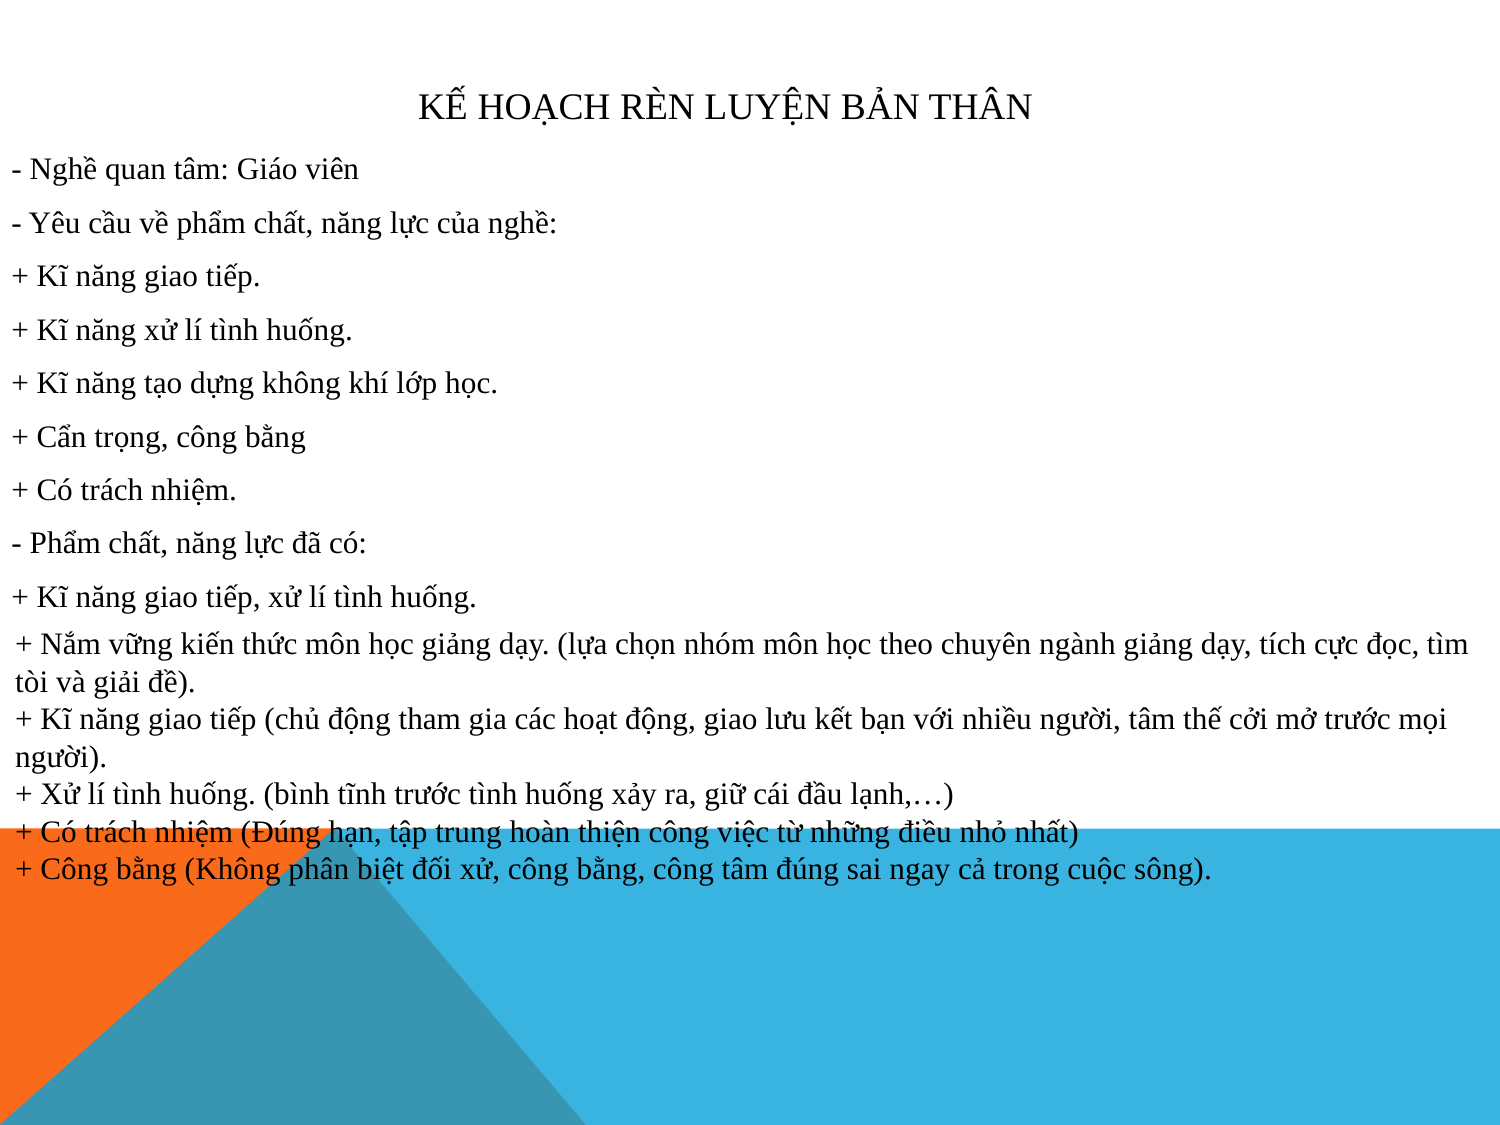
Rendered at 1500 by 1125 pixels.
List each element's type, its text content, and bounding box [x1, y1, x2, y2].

text_box + Nắm vững kiến thức môn học giảng dạy. (lựa chọn nhóm môn học theo chuyên ngành giảng dạy, tích cực đọc, tìm tòi và giải đề). + Kĩ năng giao tiếp (chủ động tham gia các hoạt động, giao lưu kết bạn với nhiều người, tâm thế cởi mở trước mọi người). + Xử lí tình huống. (bình tĩnh trước tình huống xảy ra, giữ cái đầu lạnh,…) + Có trách nhiệm (Đúng hạn, tập trung hoàn thiện công việc từ những điều nhỏ nhất) + Công bằng (Không phân biệt đối xử, công bằng, công tâm đúng sai ngay cả trong cuộc sông). [0, 616, 1500, 894]
text_box KẾ HOẠCH RÈN LUYỆN BẢN THÂN [403, 74, 1048, 135]
text_box - Nghề quan tâm: Giáo viên - Yêu cầu về phẩm chất, năng lực của nghề: + Kĩ năng giao tiếp. + Kĩ năng xử lí tình huống. + Kĩ năng tạo dựng không khí lớp học. + Cẩn trọng, công bằng + Có trách nhiệm. - Phẩm chất, năng lực đã có: + Kĩ năng giao tiếp, xử lí tình huống. [0, 135, 1488, 621]
